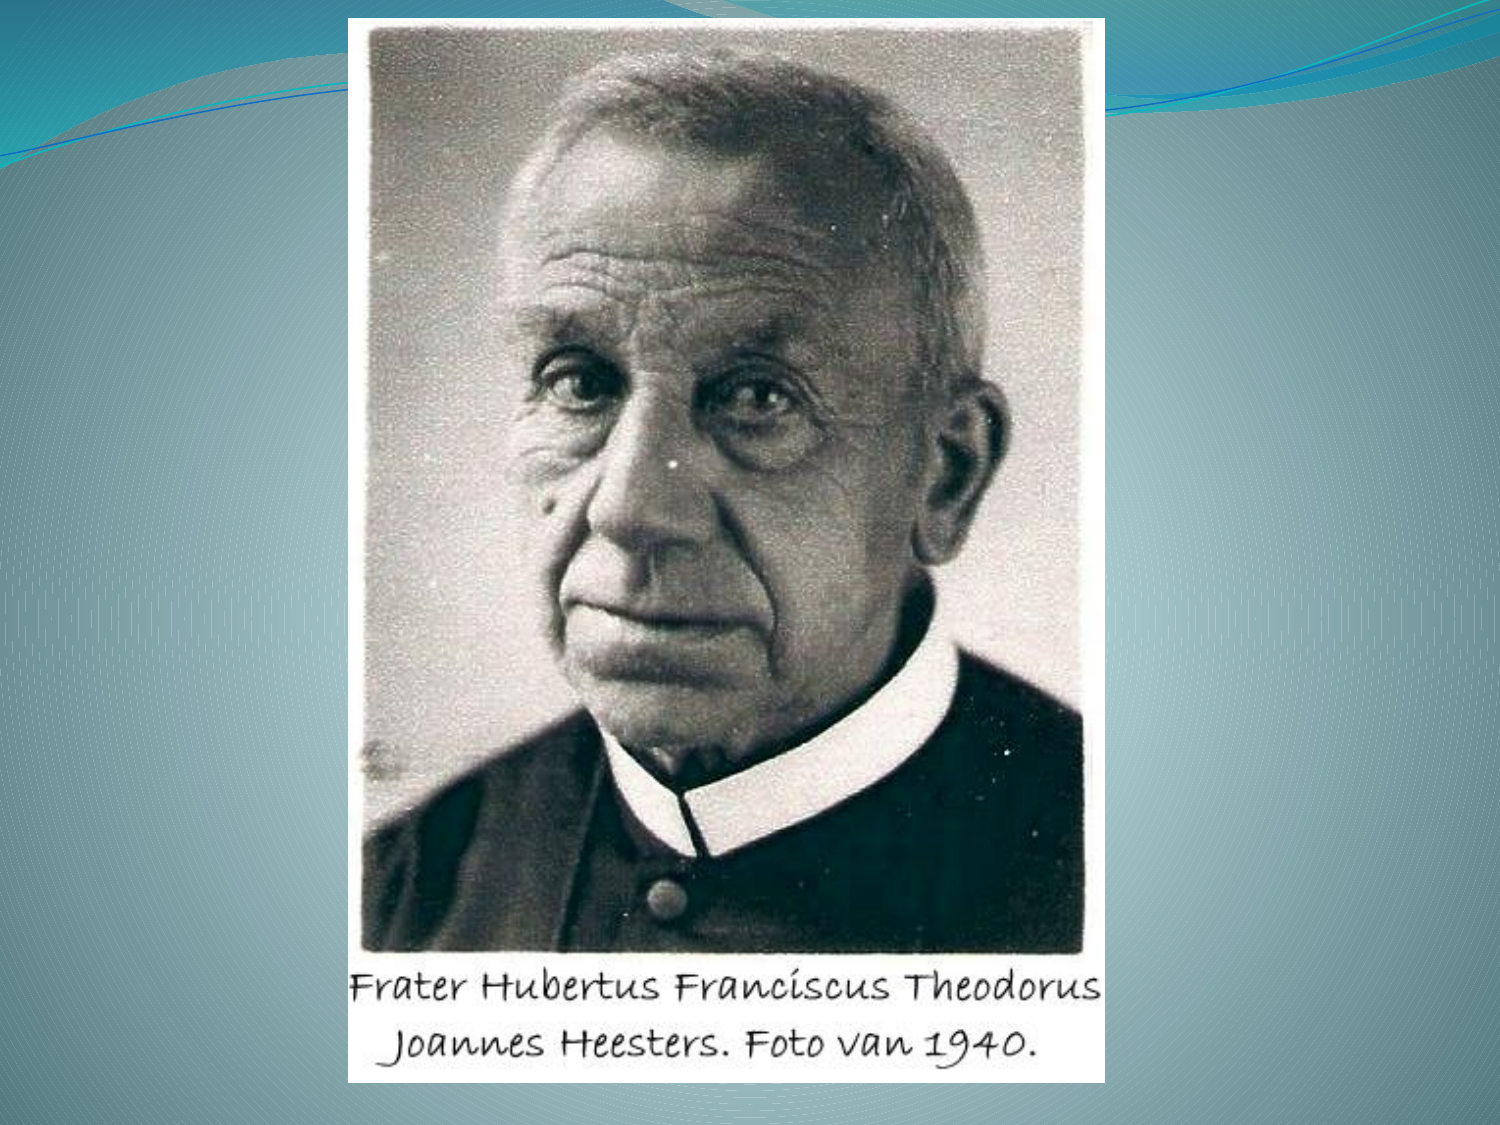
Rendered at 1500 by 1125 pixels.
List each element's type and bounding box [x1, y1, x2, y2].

picture [348, 18, 1105, 1083]
